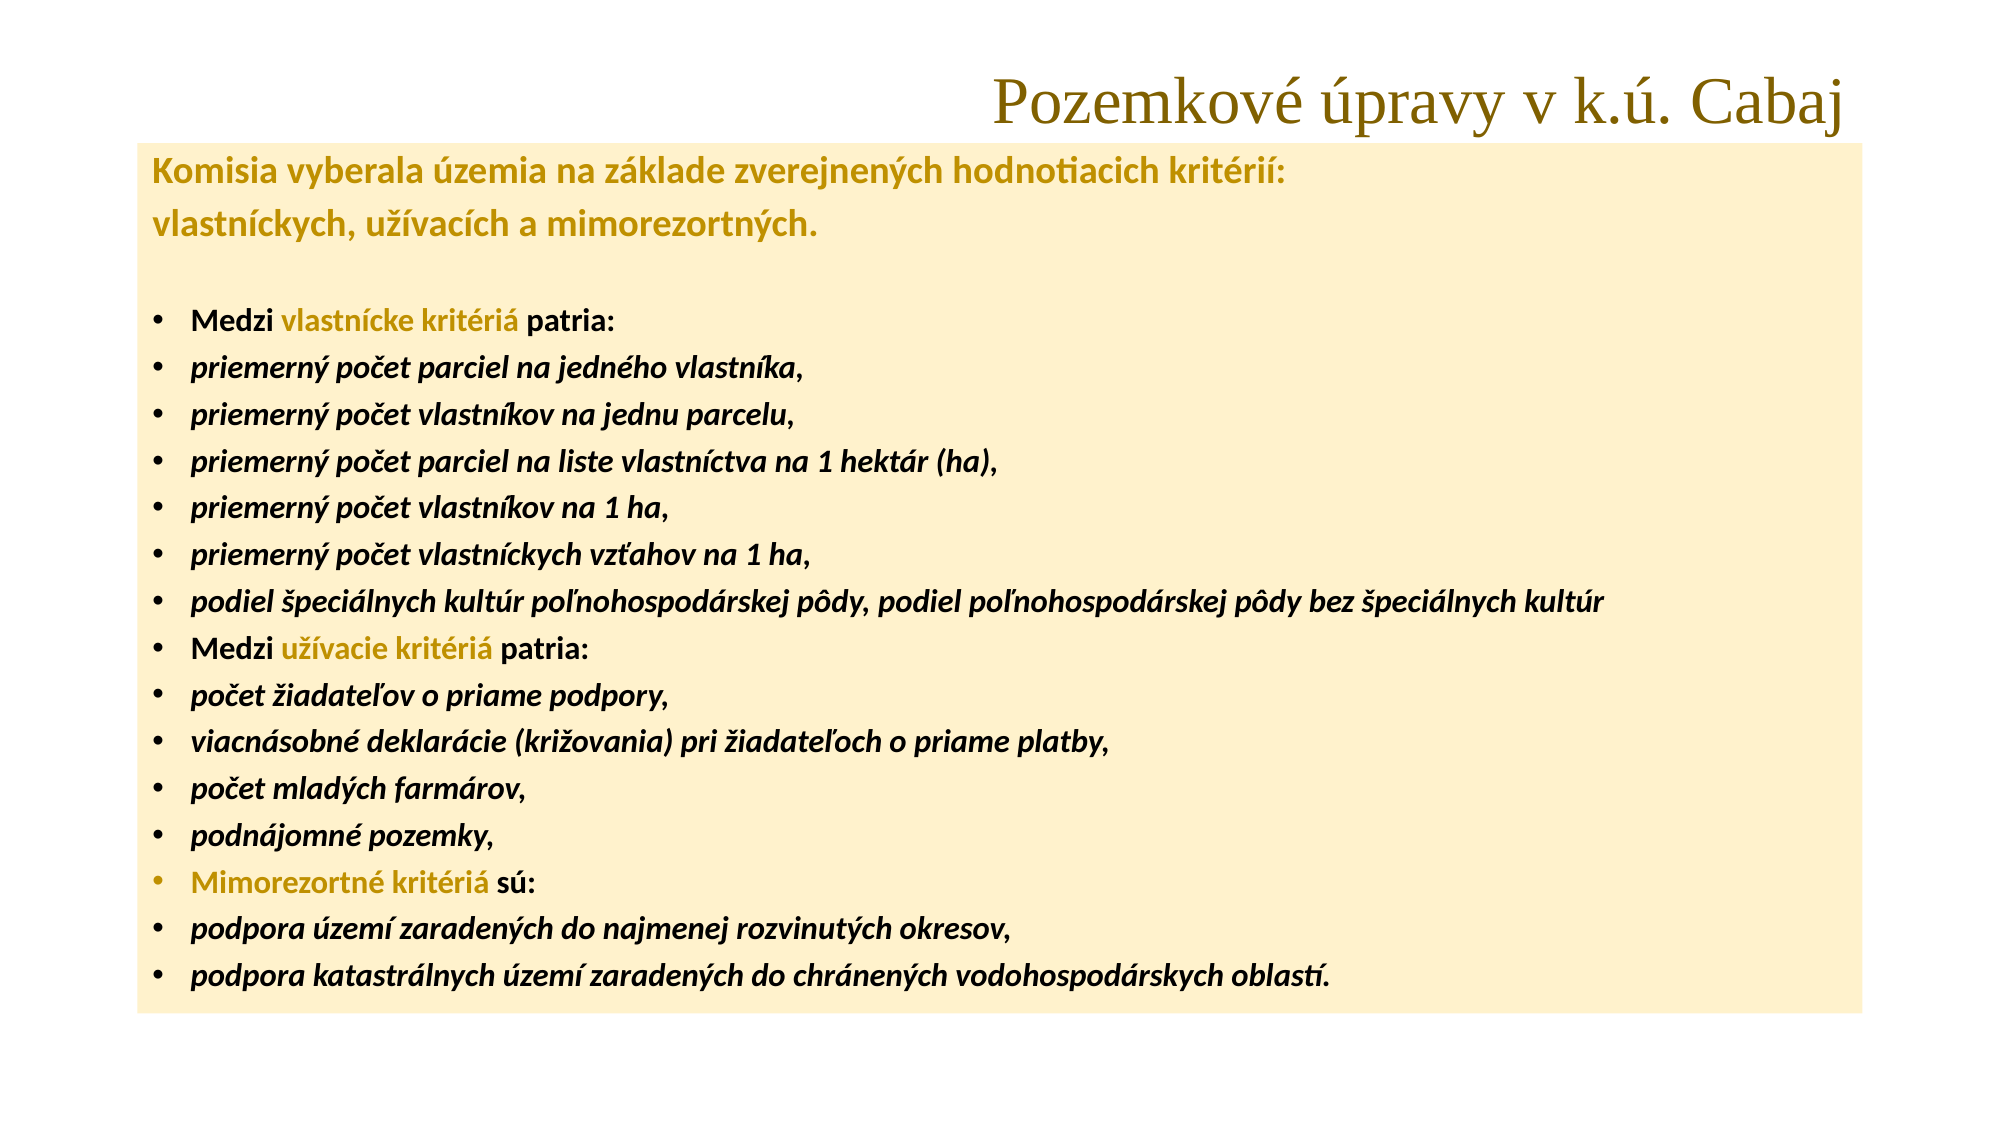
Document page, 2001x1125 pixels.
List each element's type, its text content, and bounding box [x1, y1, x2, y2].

list Komisia vyberala územia na základe zverejnených hodnotiacich kritérií: vlastníckych, užívacích a mimorezortných. Medzi vlastnícke kritériá patria: priemerný počet parciel na jedného vlastníka, priemerný počet vlastníkov na jednu parcelu, priemerný počet parciel na liste vlastníctva na 1 hektár (ha), priemerný počet vlastníkov na 1 ha, priemerný počet vlastníckych vzťahov na 1 ha, podiel špeciálnych kultúr poľnohospodárskej pôdy, podiel poľnohospodárskej pôdy bez špeciálnych kultúr Medzi užívacie kritériá patria: počet žiadateľov o priame podpory, viacnásobné deklarácie (križovania) pri žiadateľoch o priame platby, počet mladých farmárov, podnájomné pozemky, Mimorezortné kritériá sú: podpora území zaradených do najmenej rozvinutých okresov, podpora katastrálnych území zaradených do chránených vodohospodárskych oblastí. [137, 143, 1863, 1014]
title Pozemkové úpravy v k.ú. Cabaj [137, 59, 1863, 143]
